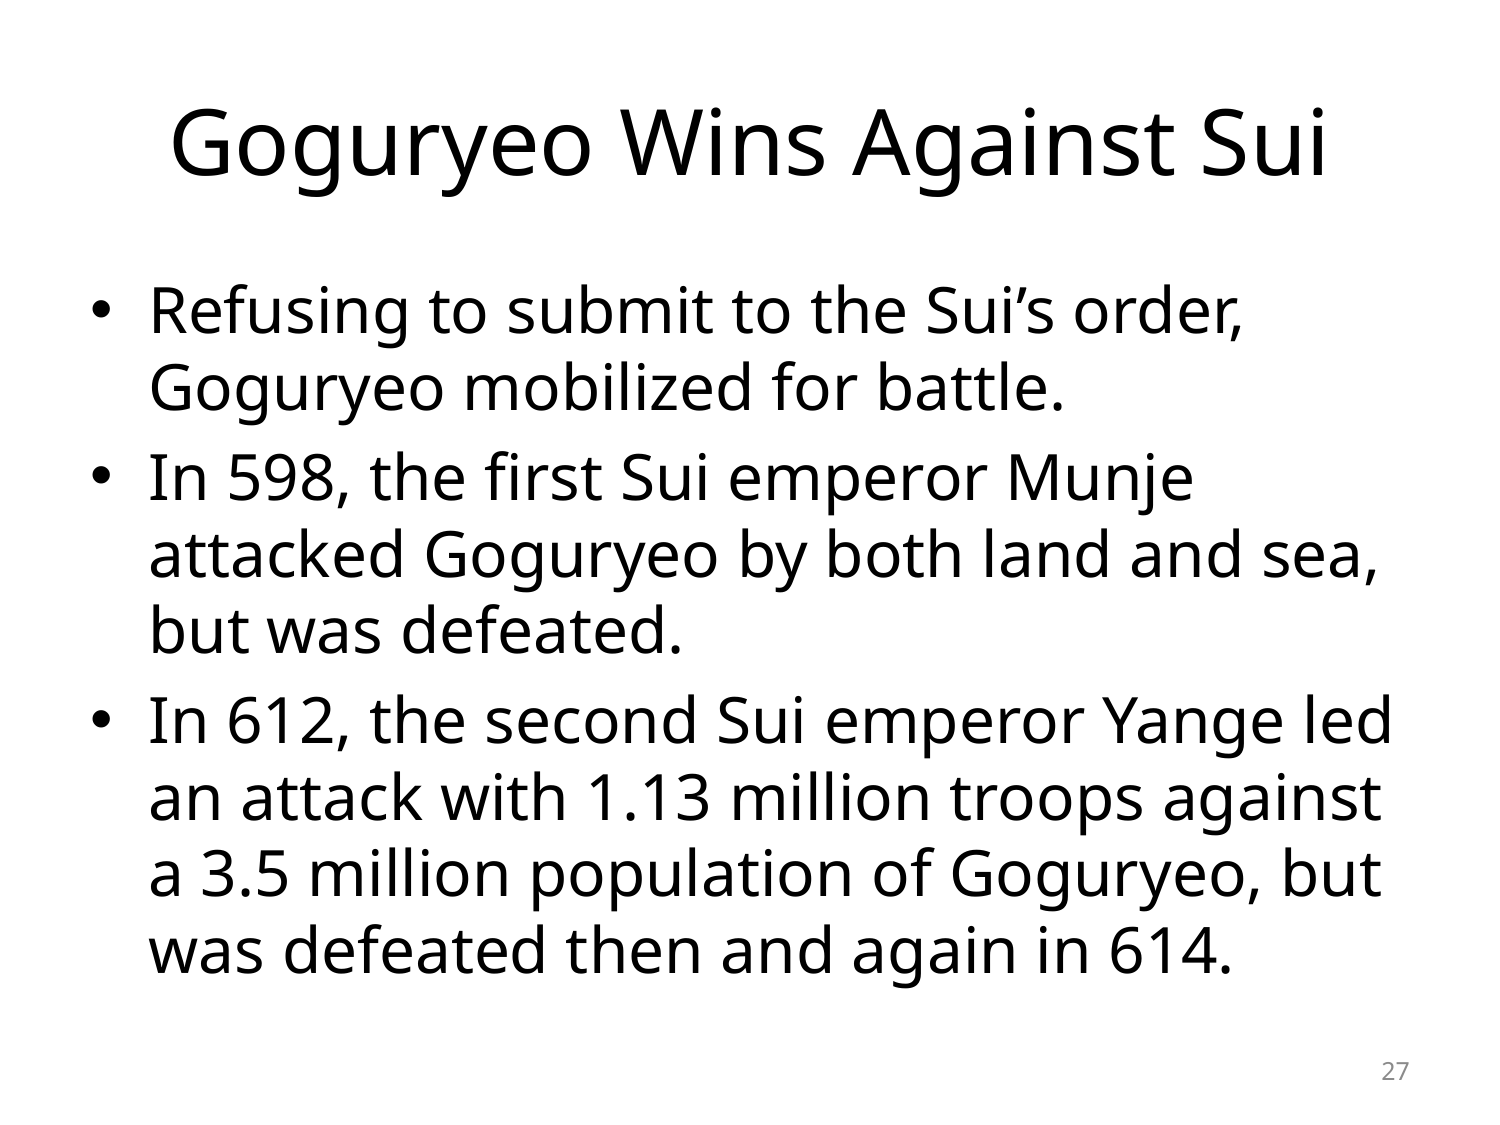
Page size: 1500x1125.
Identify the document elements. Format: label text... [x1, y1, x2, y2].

list Refusing to submit to the Sui’s order, Goguryeo mobilized for battle. In 598, the first Sui emperor Munje attacked Goguryeo by both land and sea, but was defeated. In 612, the second Sui emperor Yange led an attack with 1.13 million troops against a 3.5 million population of Goguryeo, but was defeated then and again in 614. [75, 262, 1425, 1005]
slide_number 27 [1074, 1042, 1425, 1103]
title Goguryeo Wins Against Sui [75, 45, 1425, 233]
